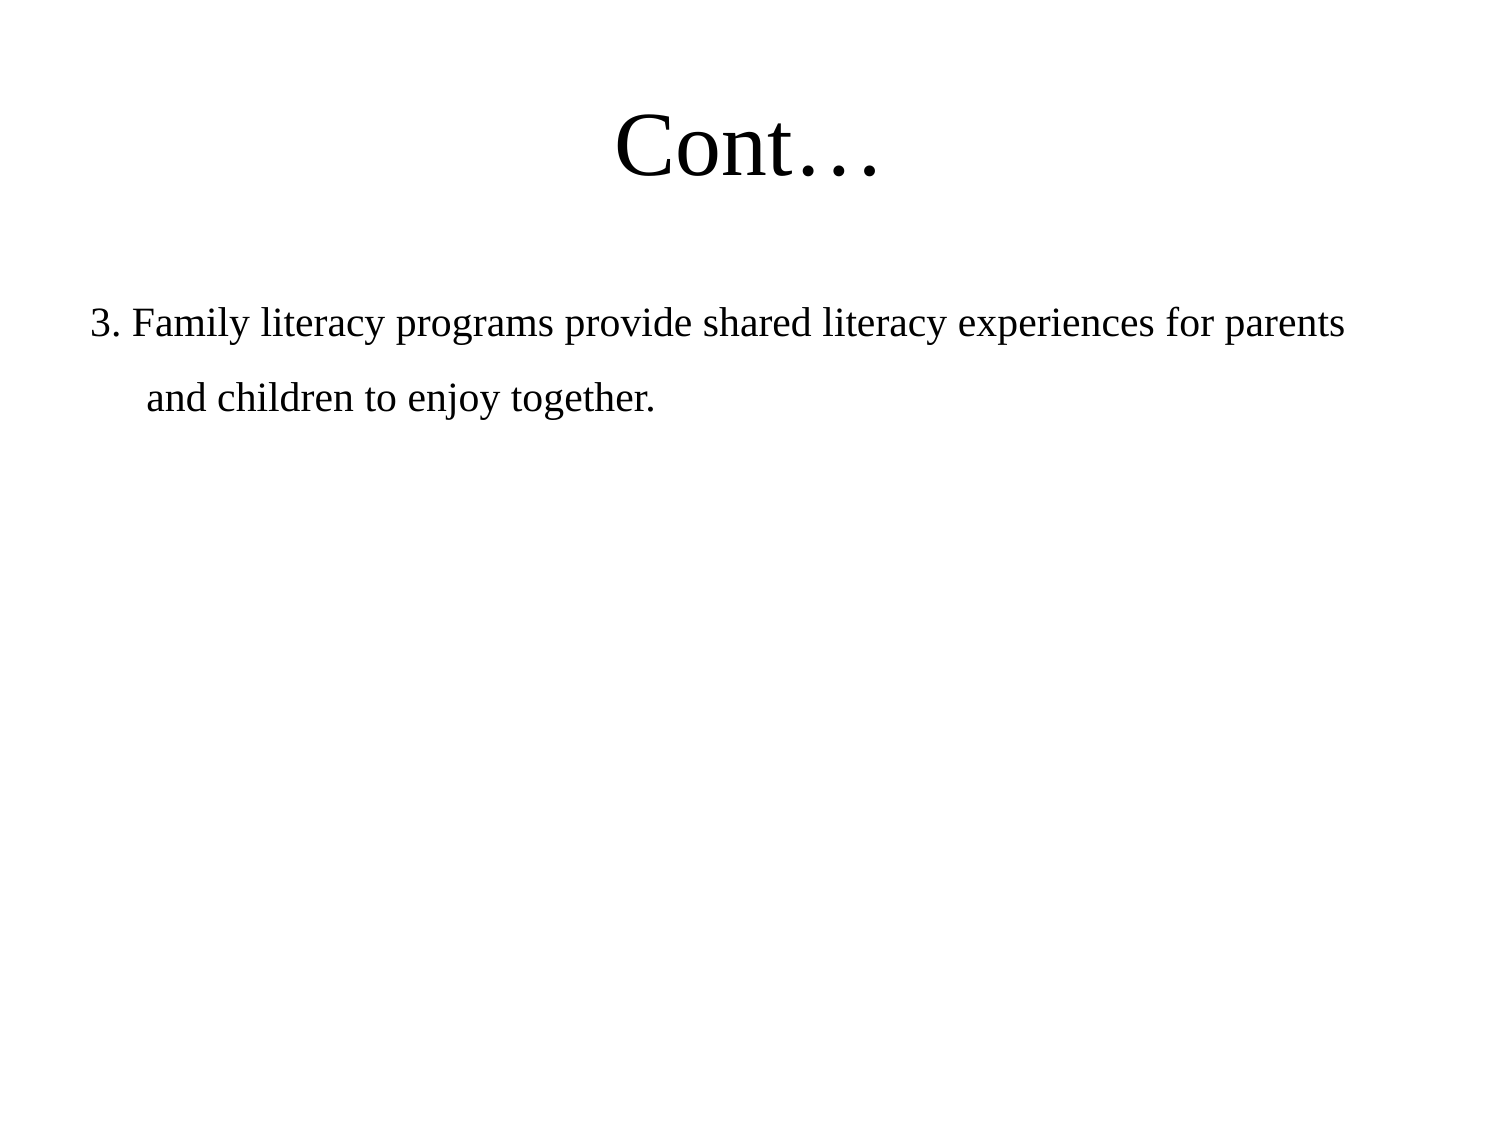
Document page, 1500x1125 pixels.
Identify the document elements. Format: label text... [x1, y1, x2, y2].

list 3. Family literacy programs provide shared literacy experiences for parents and children to enjoy together. [75, 262, 1425, 1005]
title Cont… [75, 45, 1425, 233]
